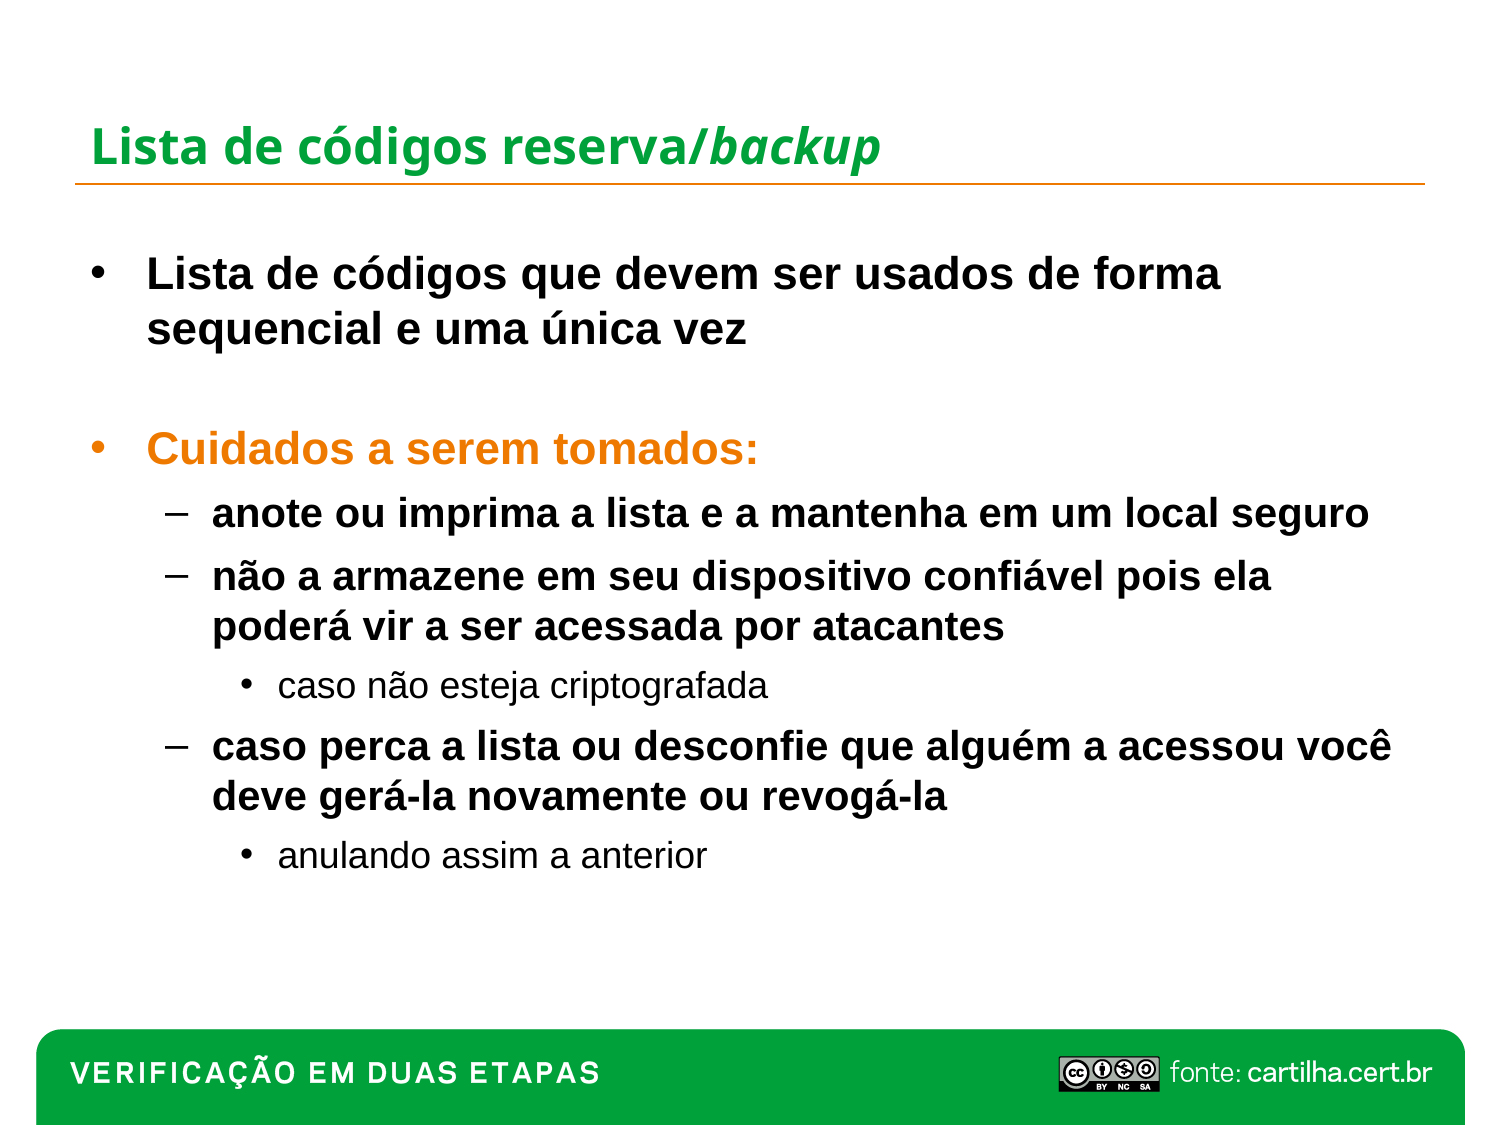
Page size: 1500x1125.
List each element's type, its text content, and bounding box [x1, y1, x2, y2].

picture [0, 0, 1500, 1125]
title Lista de códigos reserva/backup [75, 54, 1425, 182]
list Lista de códigos que devem ser usados de forma sequencial e uma única vez Cuidados a serem tomados: anote ou imprima a lista e a mantenha em um local seguro não a armazene em seu dispositivo confiável pois ela poderá vir a ser acessada por atacantes caso não esteja criptografada caso perca a lista ou desconfie que alguém a acessou você deve gerá-la novamente ou revogá-la anulando assim a anterior [75, 236, 1425, 979]
